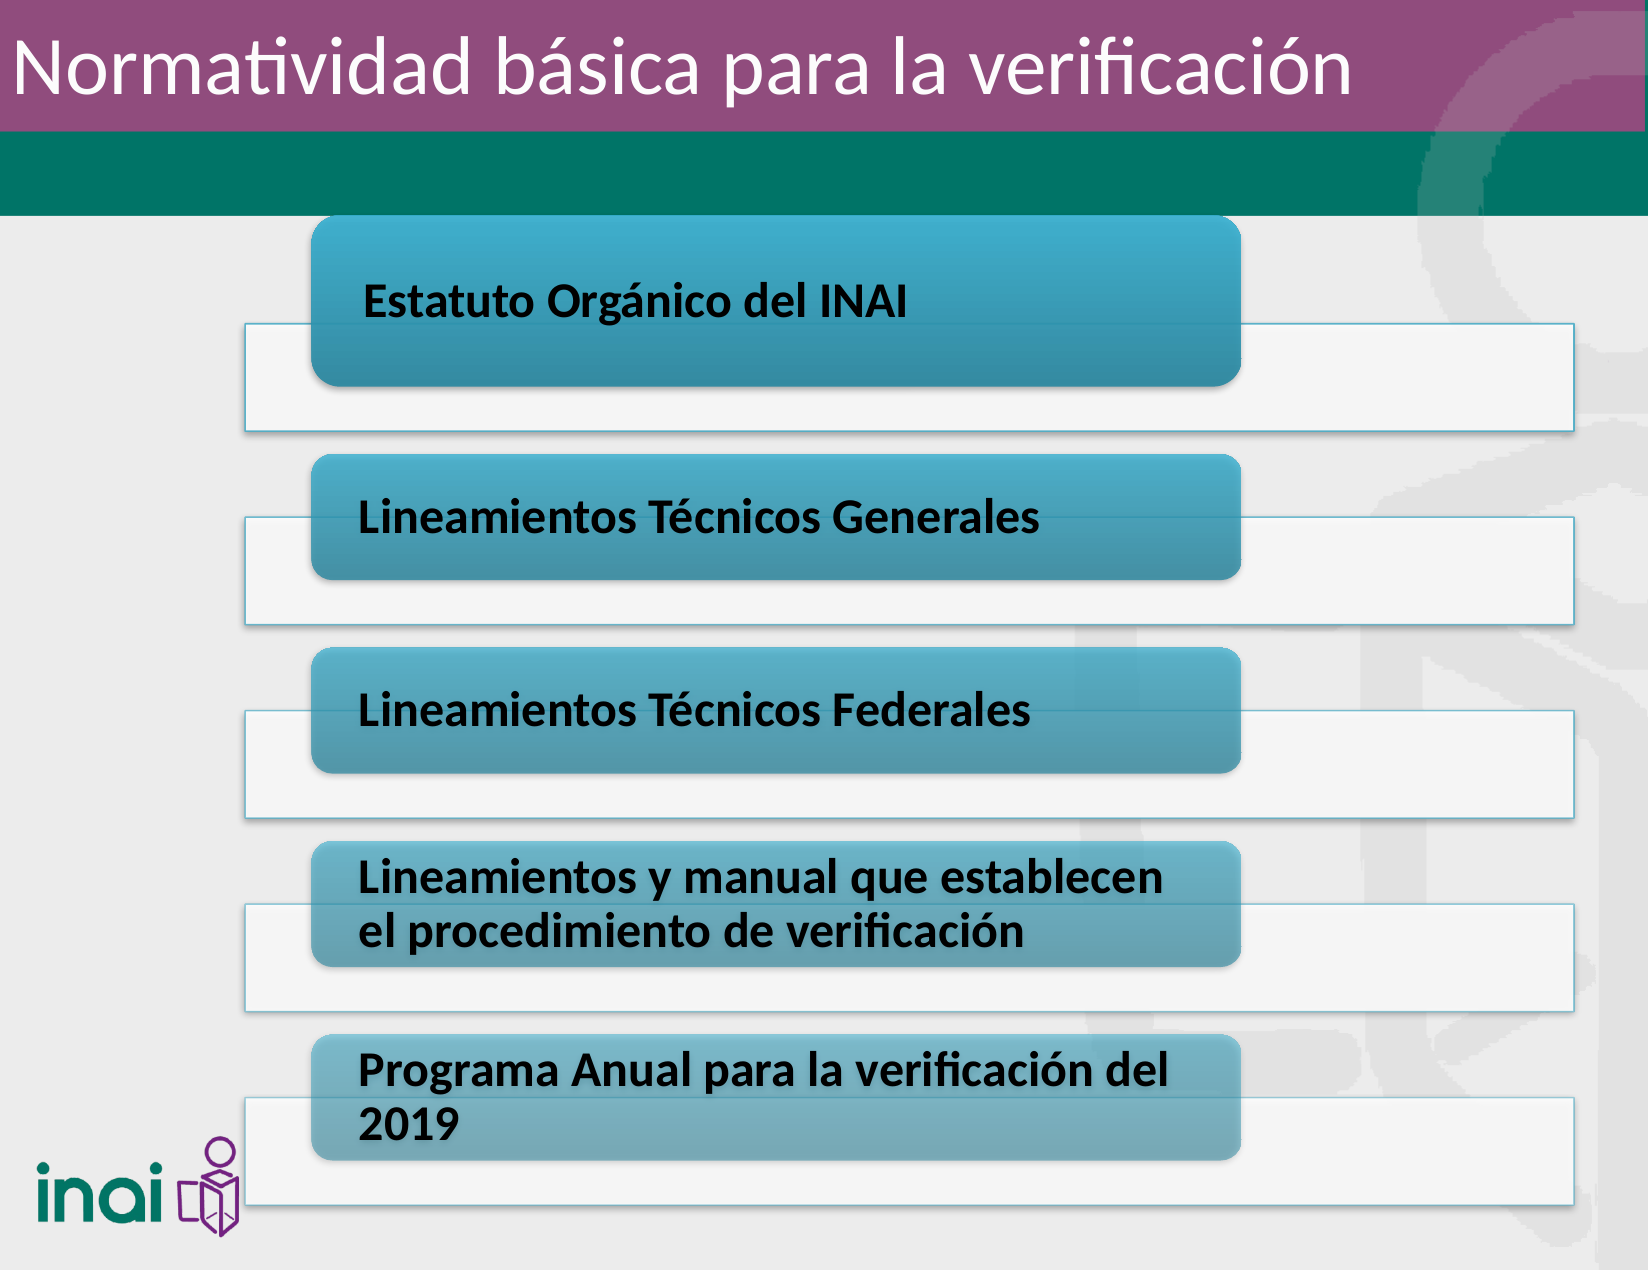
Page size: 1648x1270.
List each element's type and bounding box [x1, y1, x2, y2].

picture [0, 0, 1648, 1270]
text_box [244, 209, 1575, 1211]
